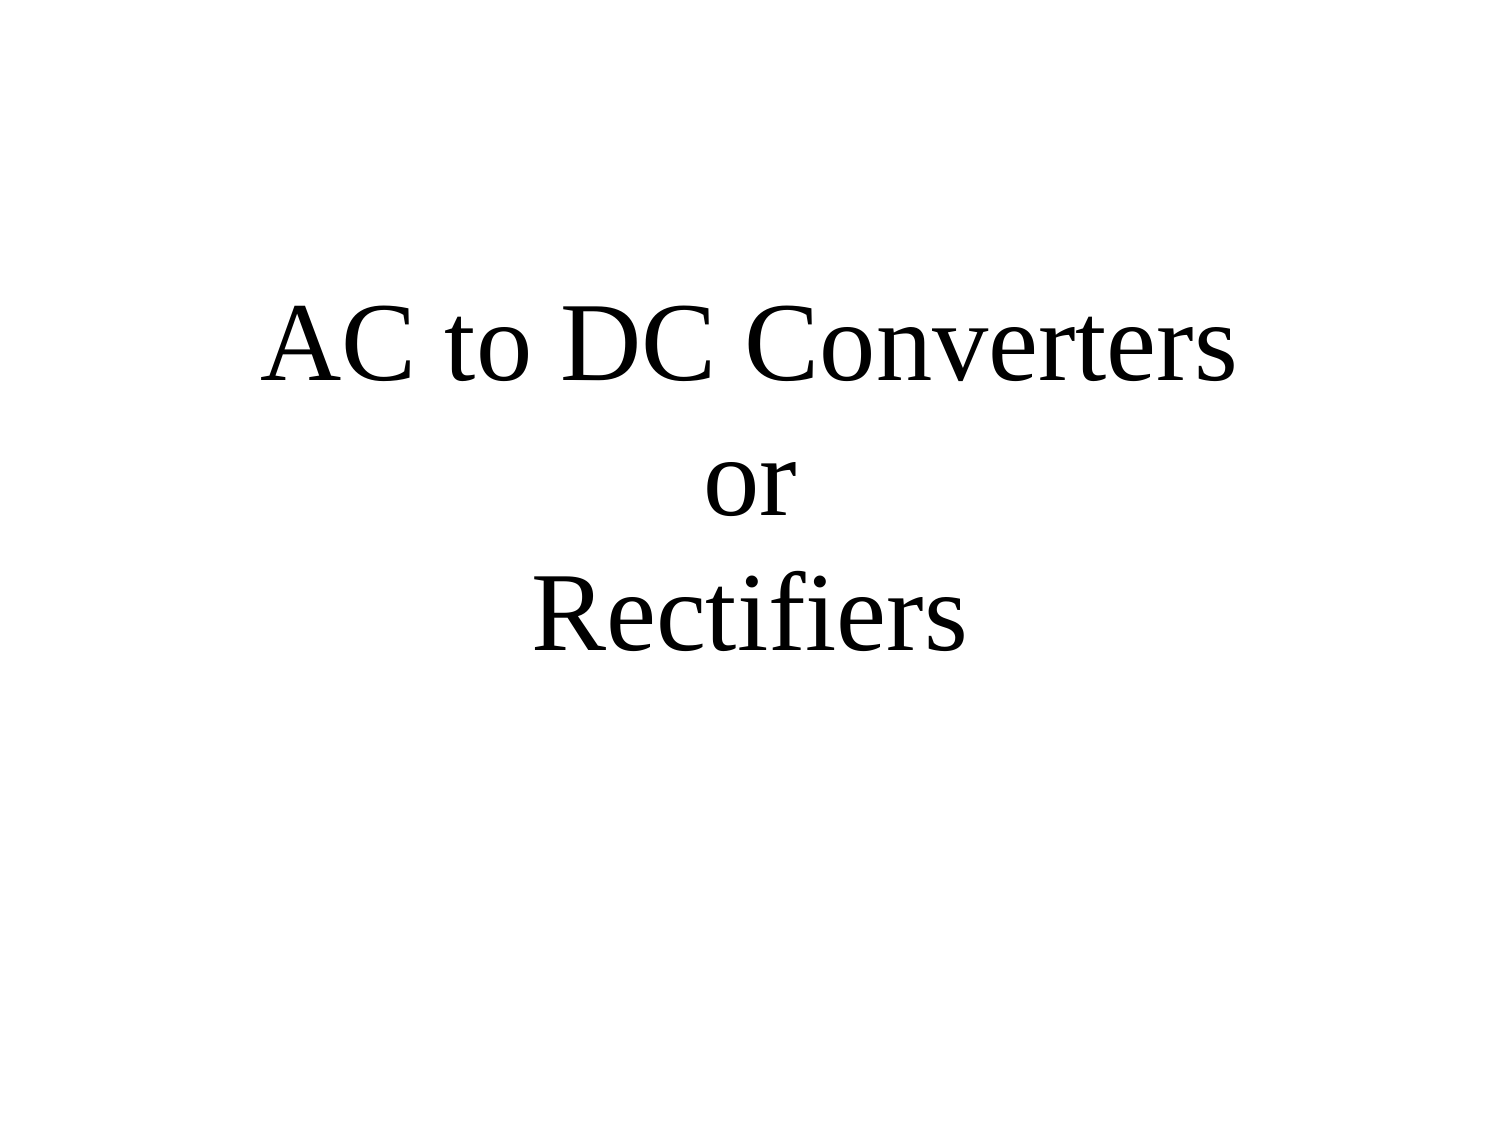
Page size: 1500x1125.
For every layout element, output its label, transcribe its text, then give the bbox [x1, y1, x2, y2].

title AC to DC Converters or Rectifiers [112, 349, 1388, 591]
